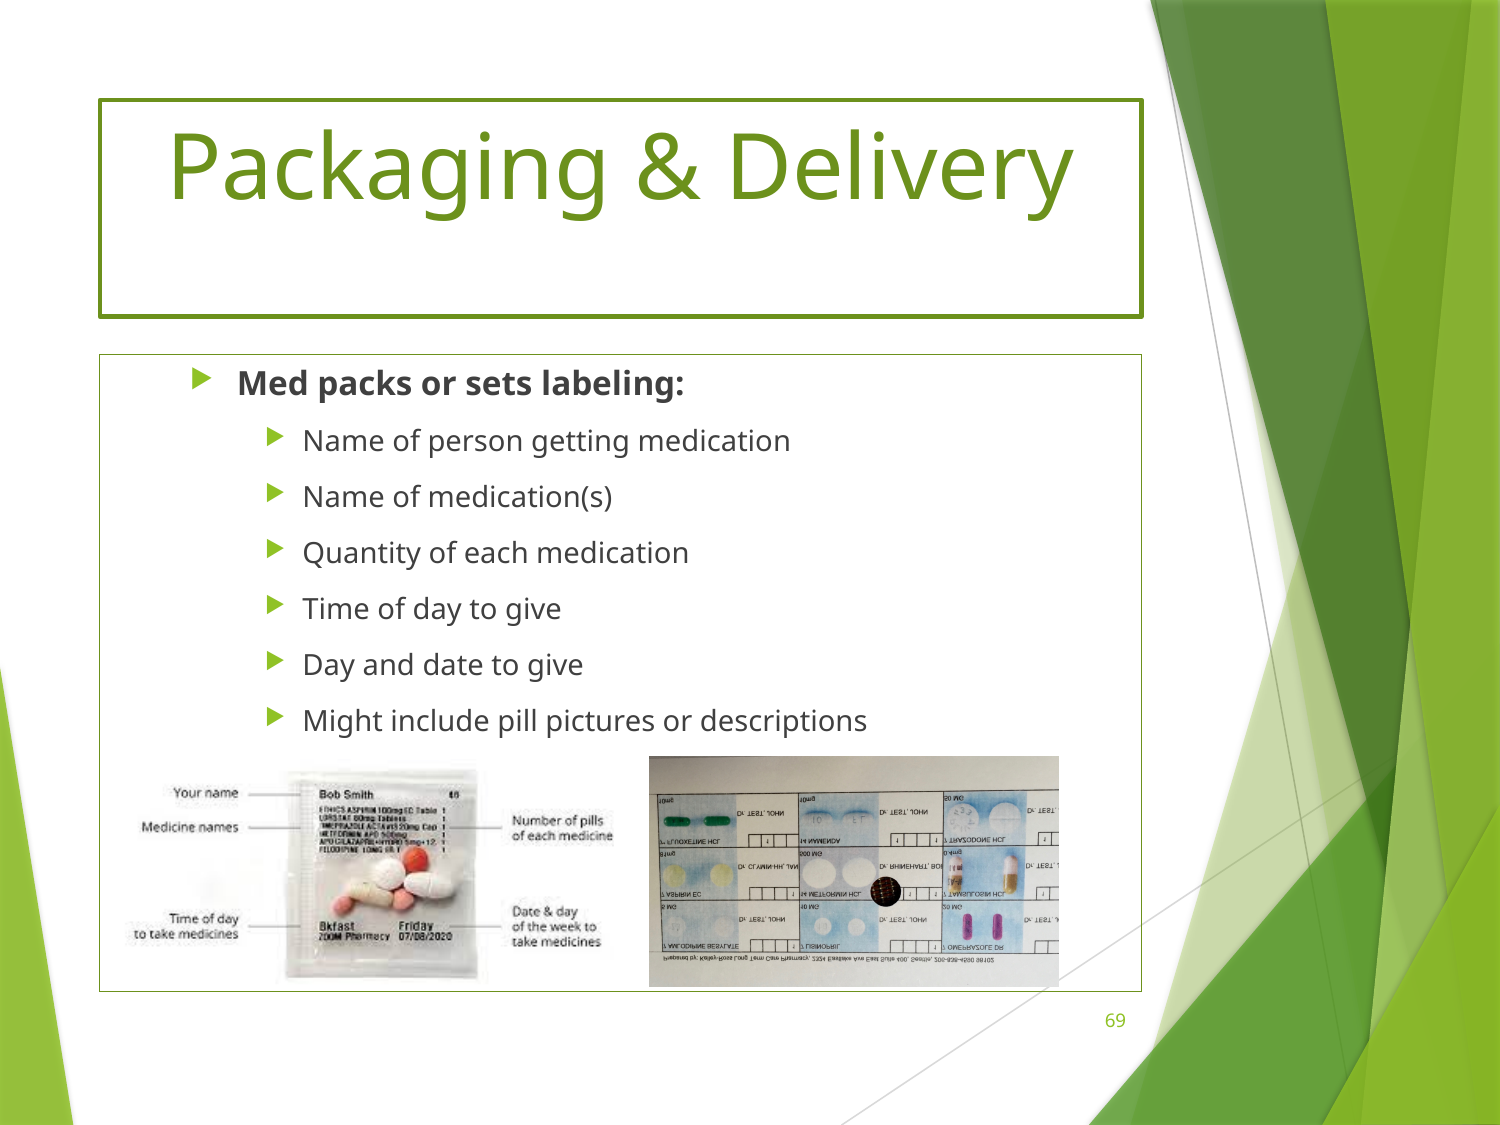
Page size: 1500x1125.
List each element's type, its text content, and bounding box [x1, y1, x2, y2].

list Med packs or sets labeling: Name of person getting medication Name of medication(s) Quantity of each medication Time of day to give Day and date to give Might include pill pictures or descriptions [99, 354, 1142, 992]
picture [113, 756, 1059, 990]
title Packaging & Delivery [99, 99, 1142, 317]
slide_number 69 [1057, 991, 1142, 1051]
